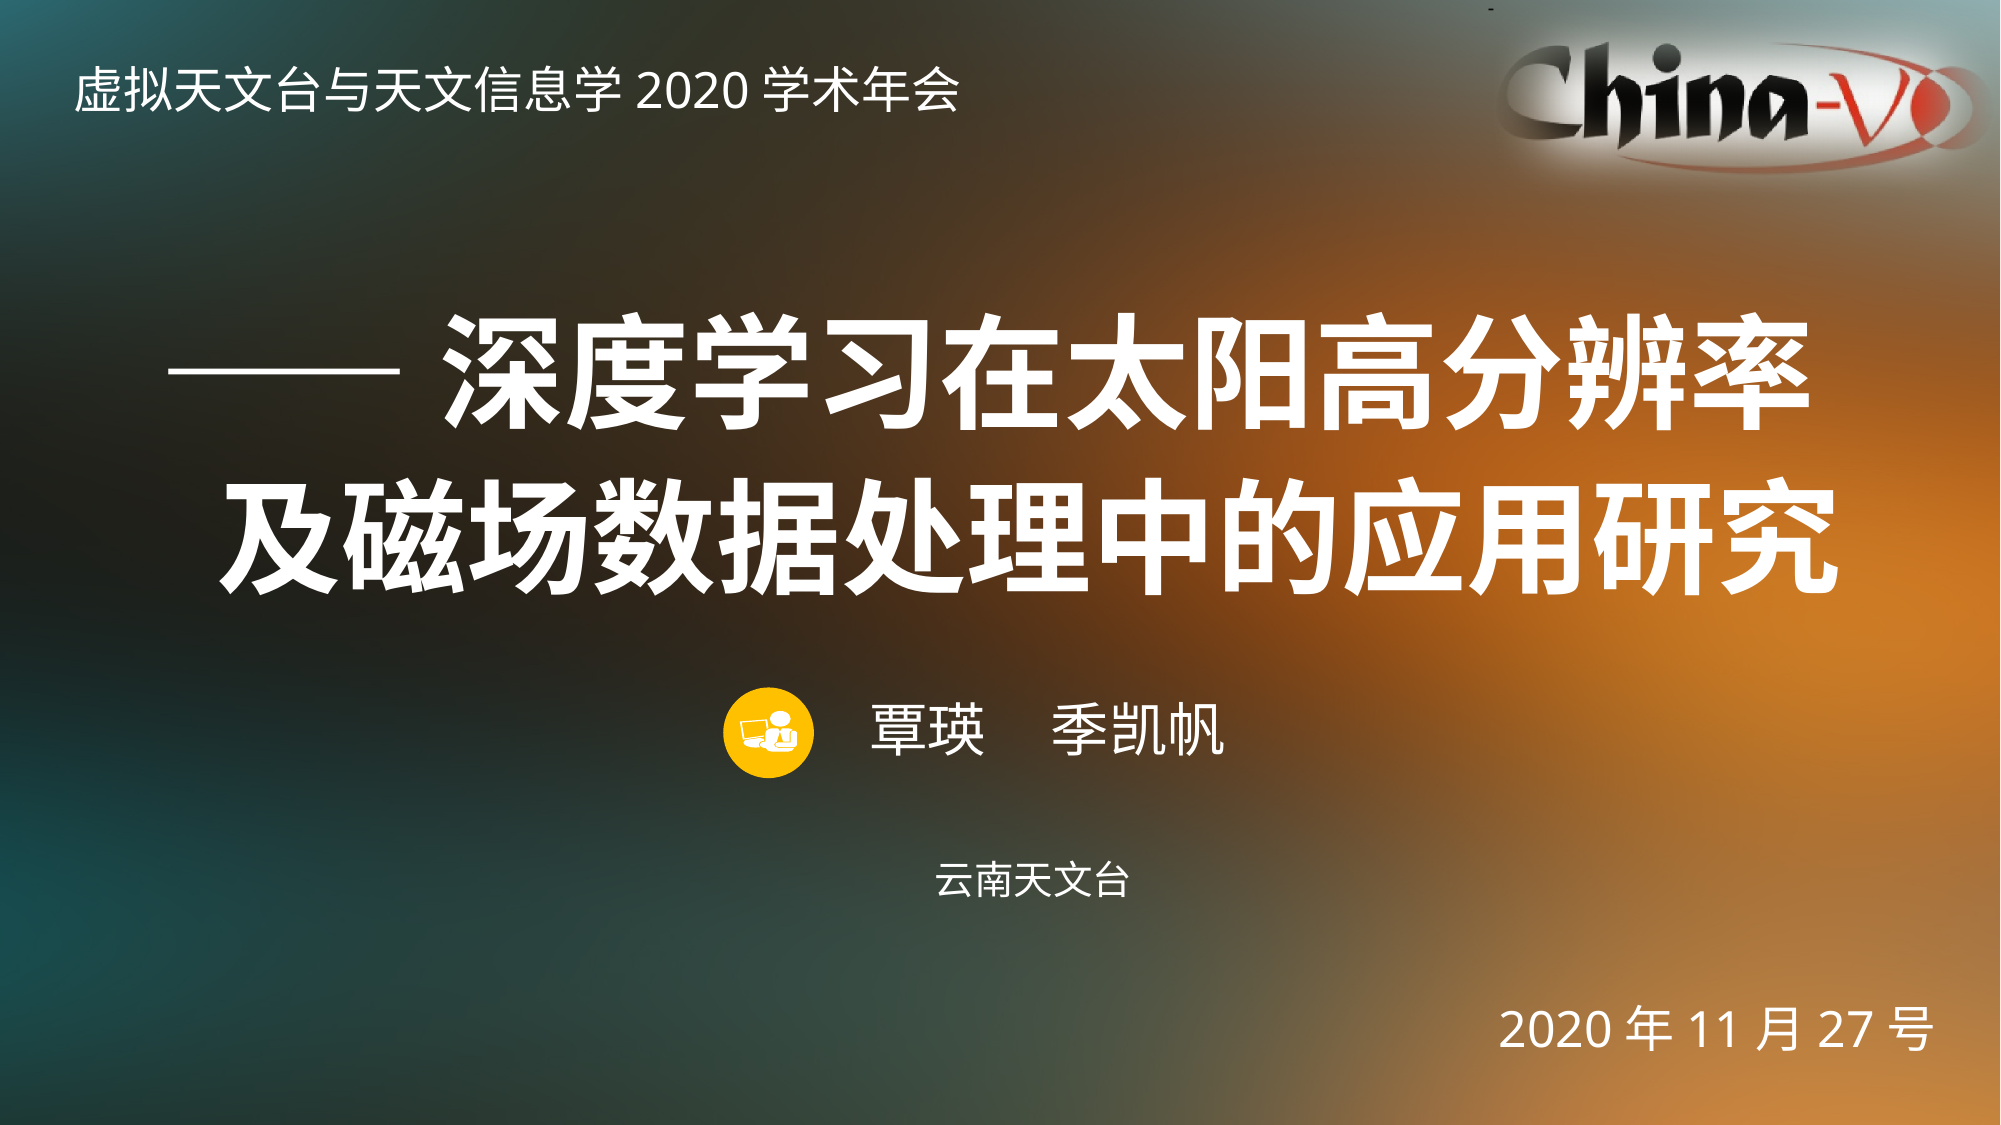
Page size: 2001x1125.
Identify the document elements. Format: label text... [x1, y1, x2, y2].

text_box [723, 685, 1409, 779]
text_box 云南天文台 [919, 847, 1148, 910]
picture [0, 0, 2001, 1125]
text_box 2020年11月27号 [1483, 989, 1952, 1065]
text_box ——深度学习在太阳高分辨率及磁场数据处理中的应用研究 [145, 272, 1953, 618]
text_box 虚拟天文台与天文信息学2020学术年会 [58, 51, 977, 187]
